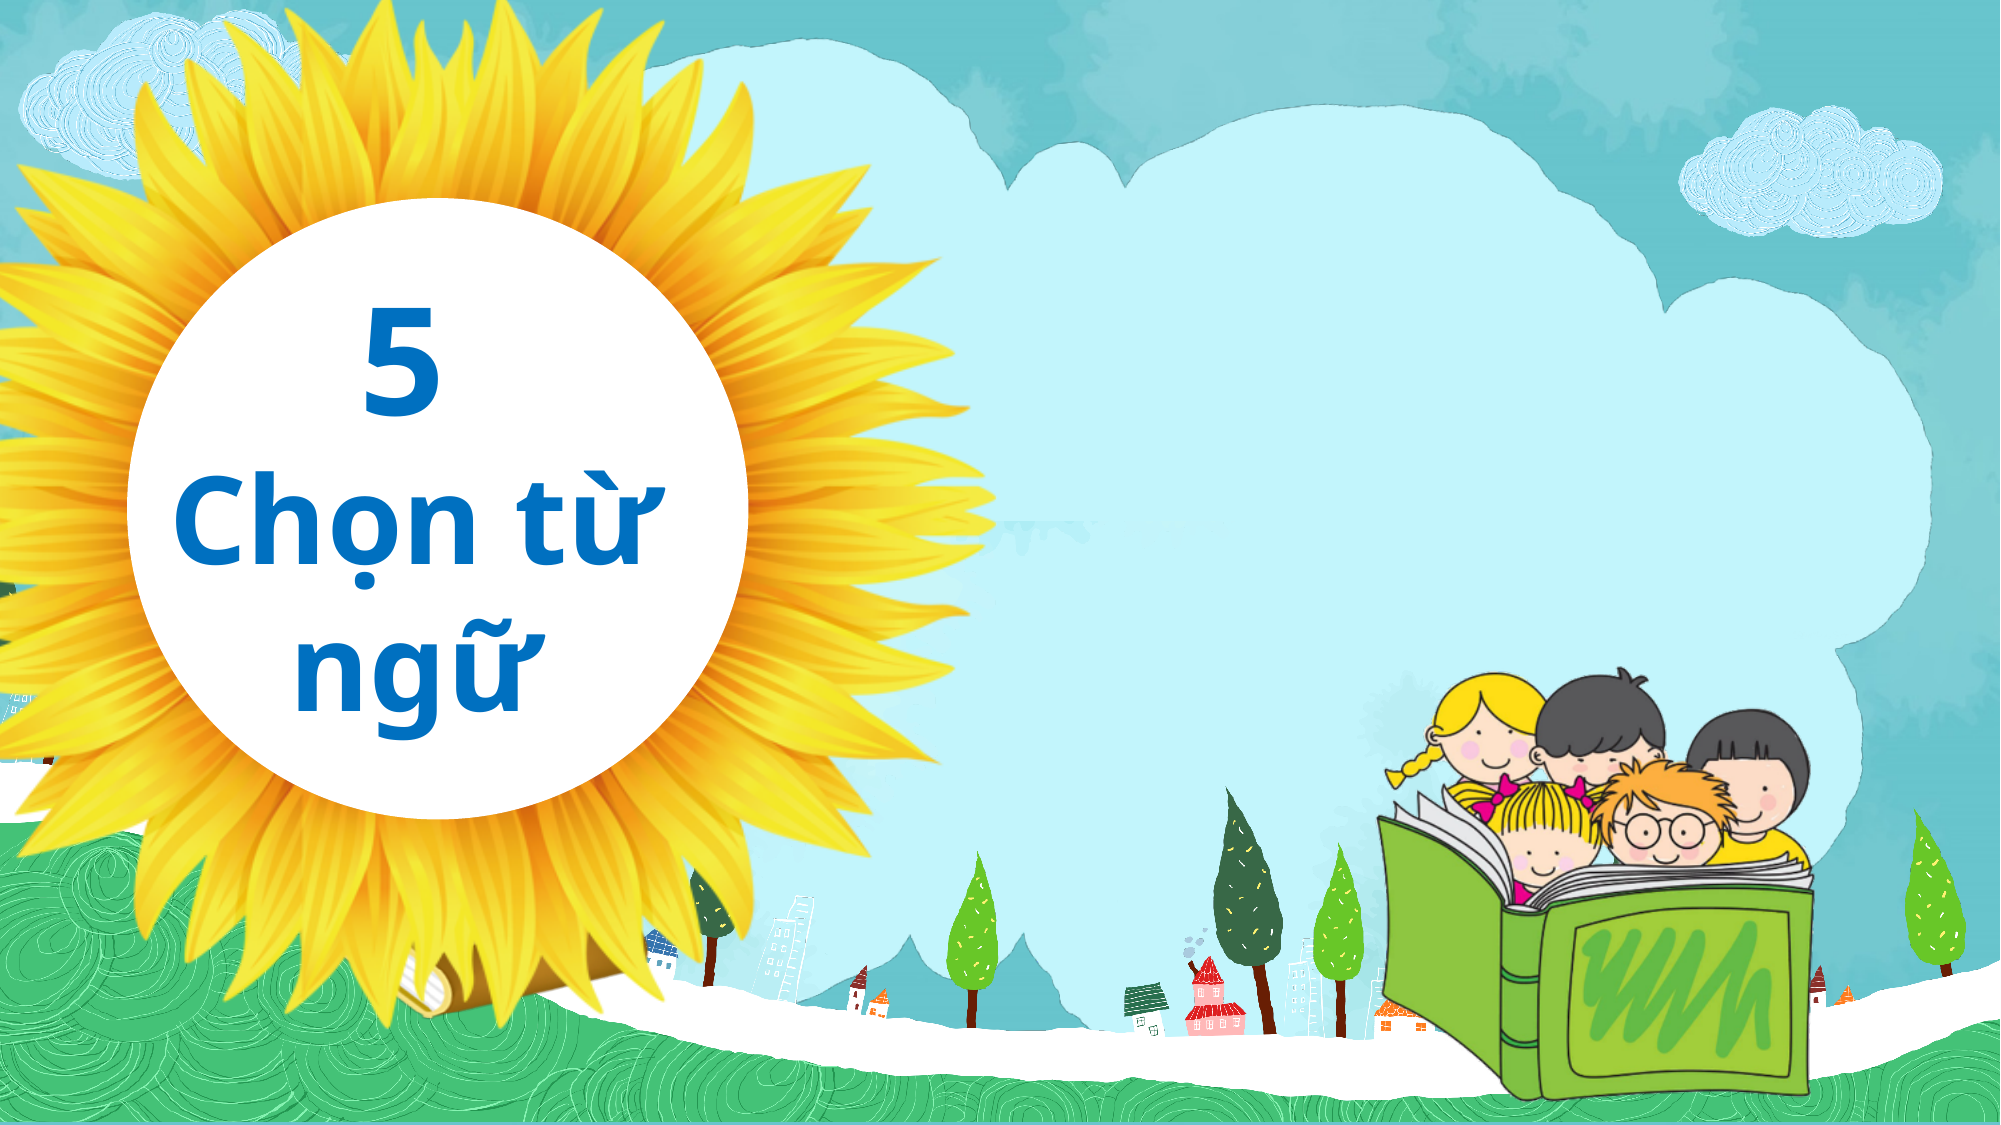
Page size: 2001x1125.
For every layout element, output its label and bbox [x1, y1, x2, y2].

text_box [0, 0, 1010, 1035]
picture [0, 0, 2000, 1125]
